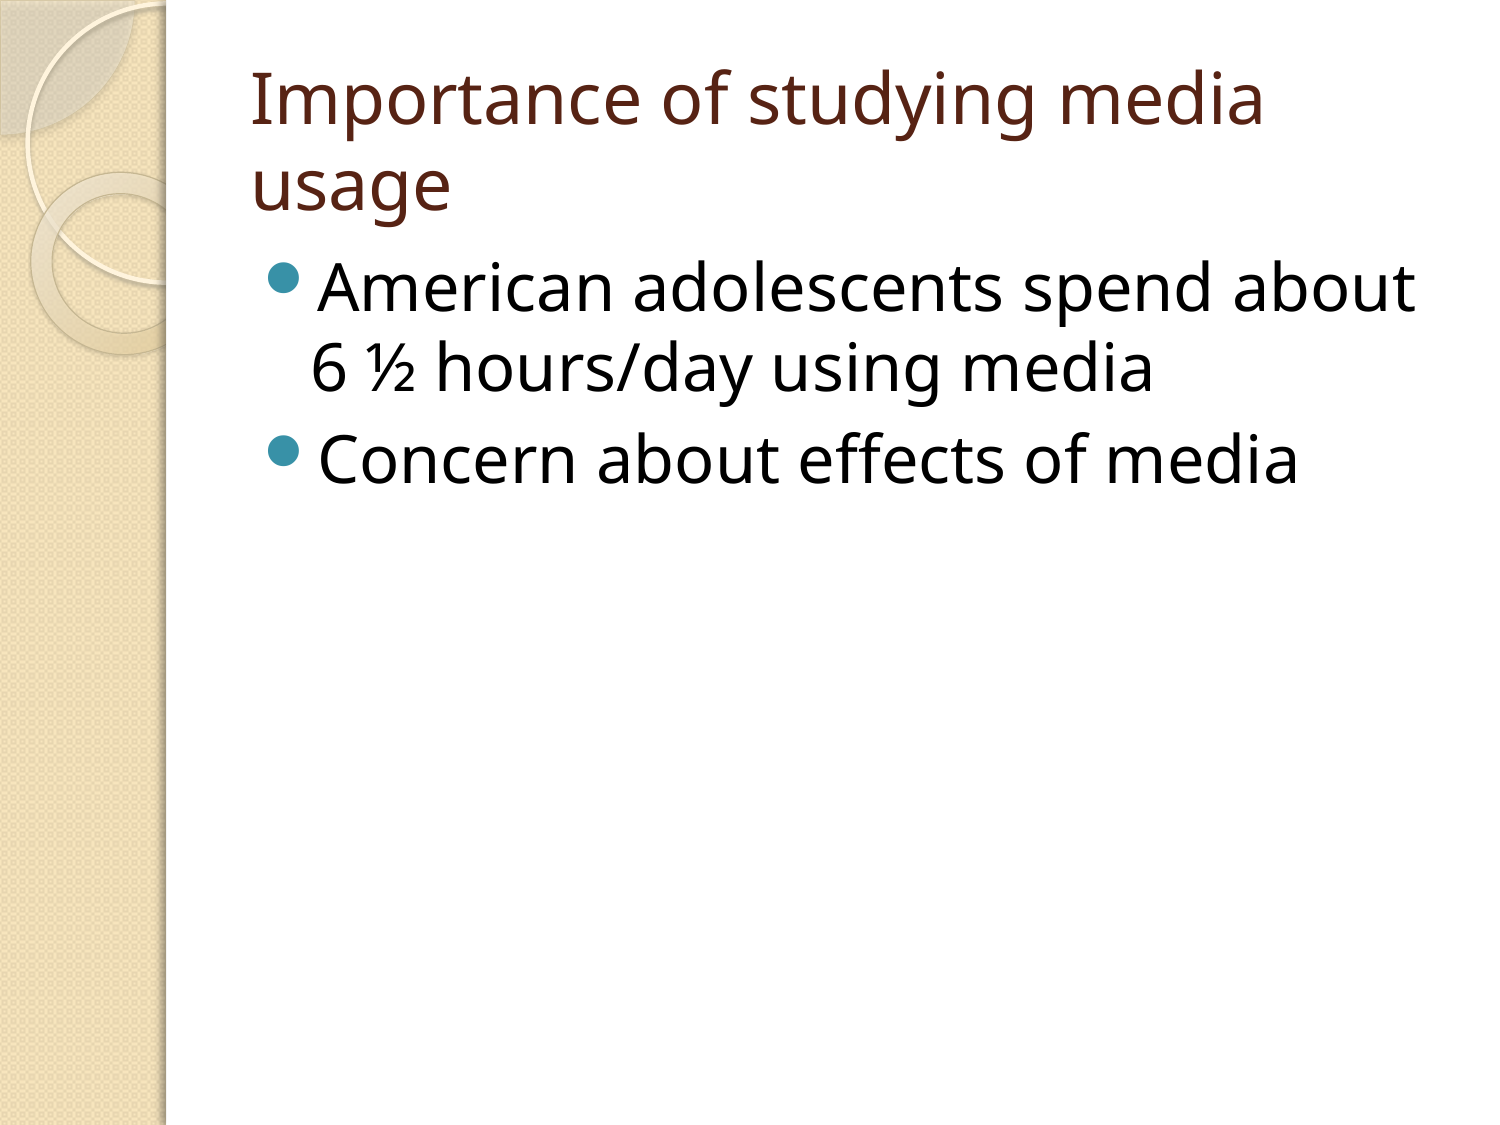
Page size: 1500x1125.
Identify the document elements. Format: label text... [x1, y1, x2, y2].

list American adolescents spend about 6 ½ hours/day using media Concern about effects of media [235, 237, 1466, 1025]
title Importance of studying media usage [235, 45, 1466, 233]
